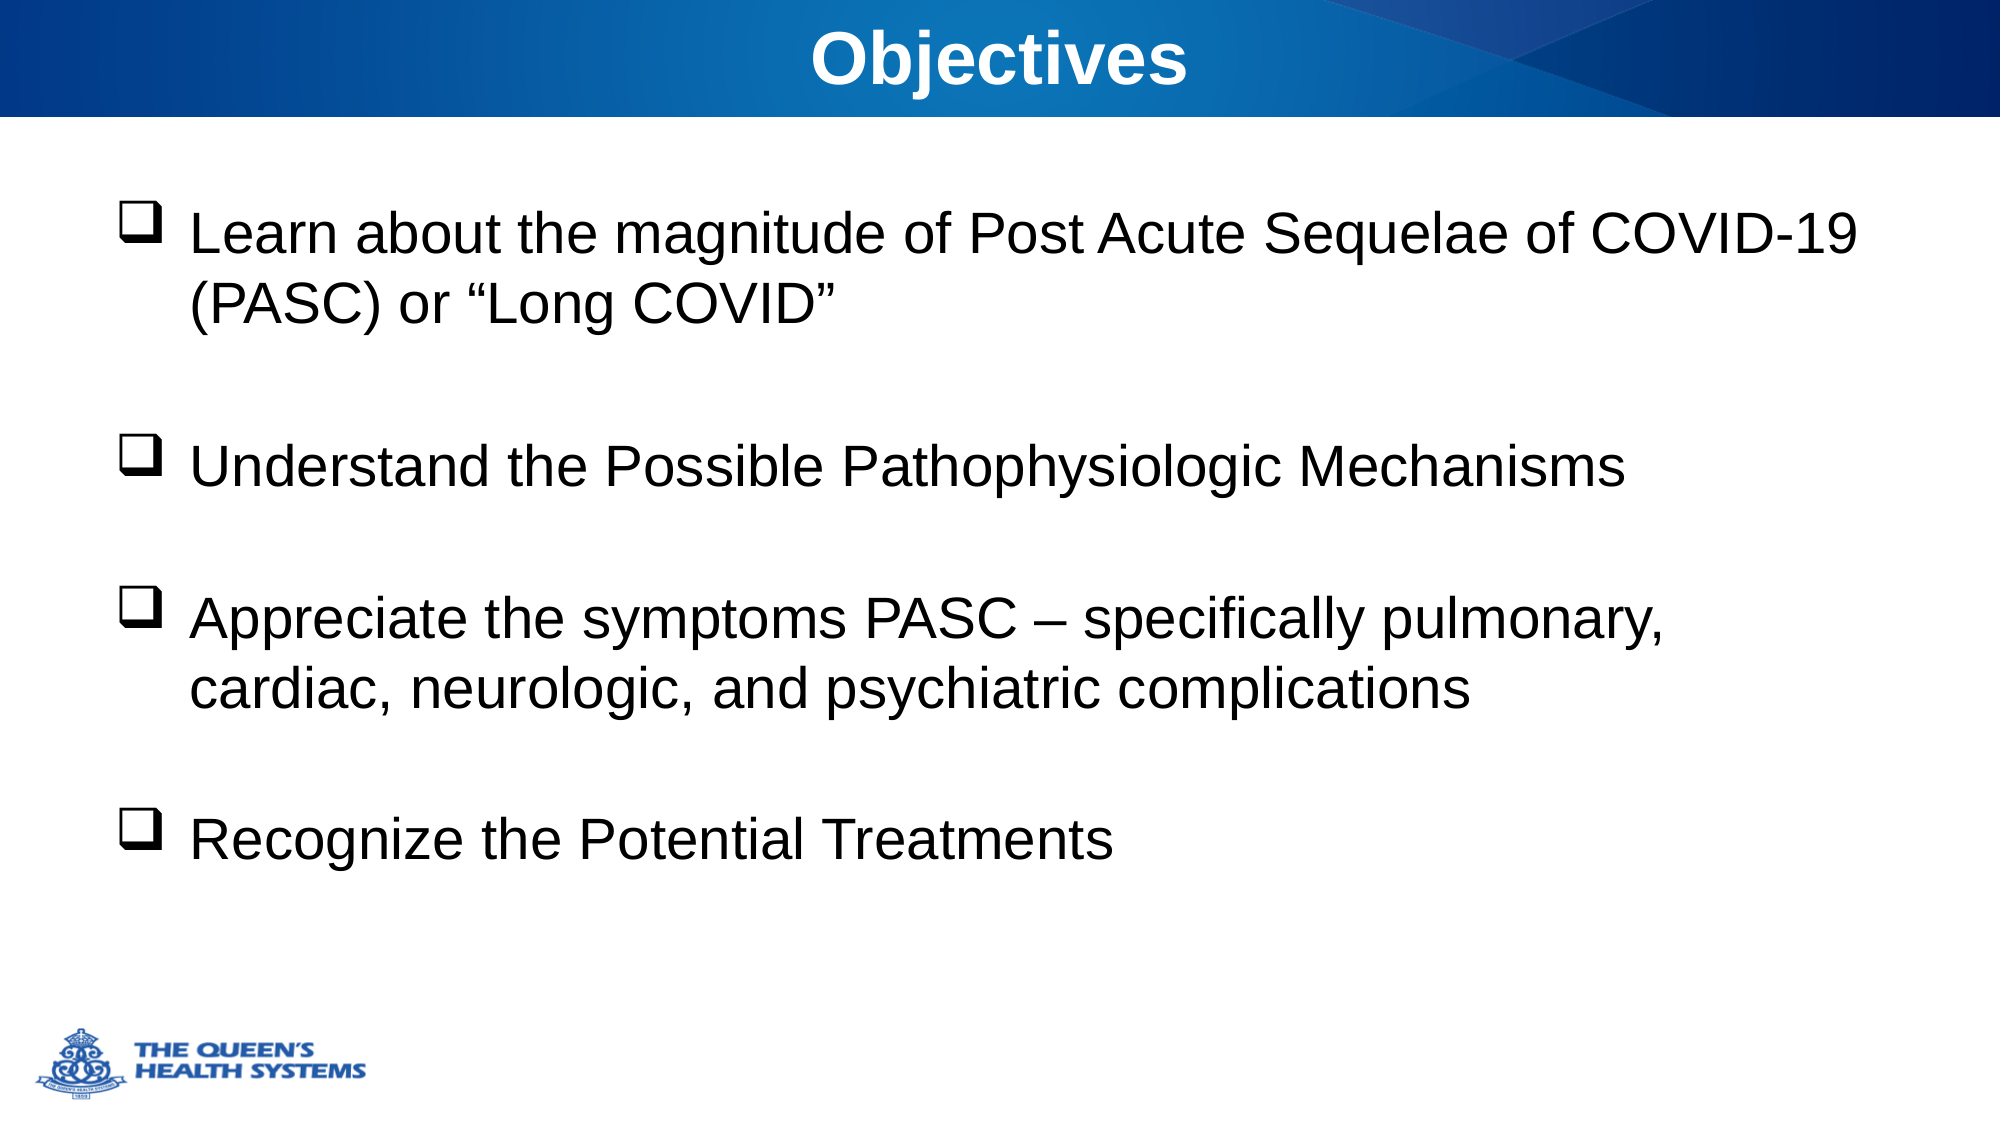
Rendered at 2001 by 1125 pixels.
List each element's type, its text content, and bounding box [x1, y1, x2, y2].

list Learn about the magnitude of Post Acute Sequelae of COVID-19 (PASC) or “Long COVID” Understand the Possible Pathophysiologic Mechanisms Appreciate the symptoms PASC – specifically pulmonary, cardiac, neurologic, and psychiatric complications Recognize the Potential Treatments [99, 187, 1900, 968]
picture [28, 1024, 381, 1103]
picture [0, 0, 2000, 117]
title Objectives [99, 2, 1900, 97]
